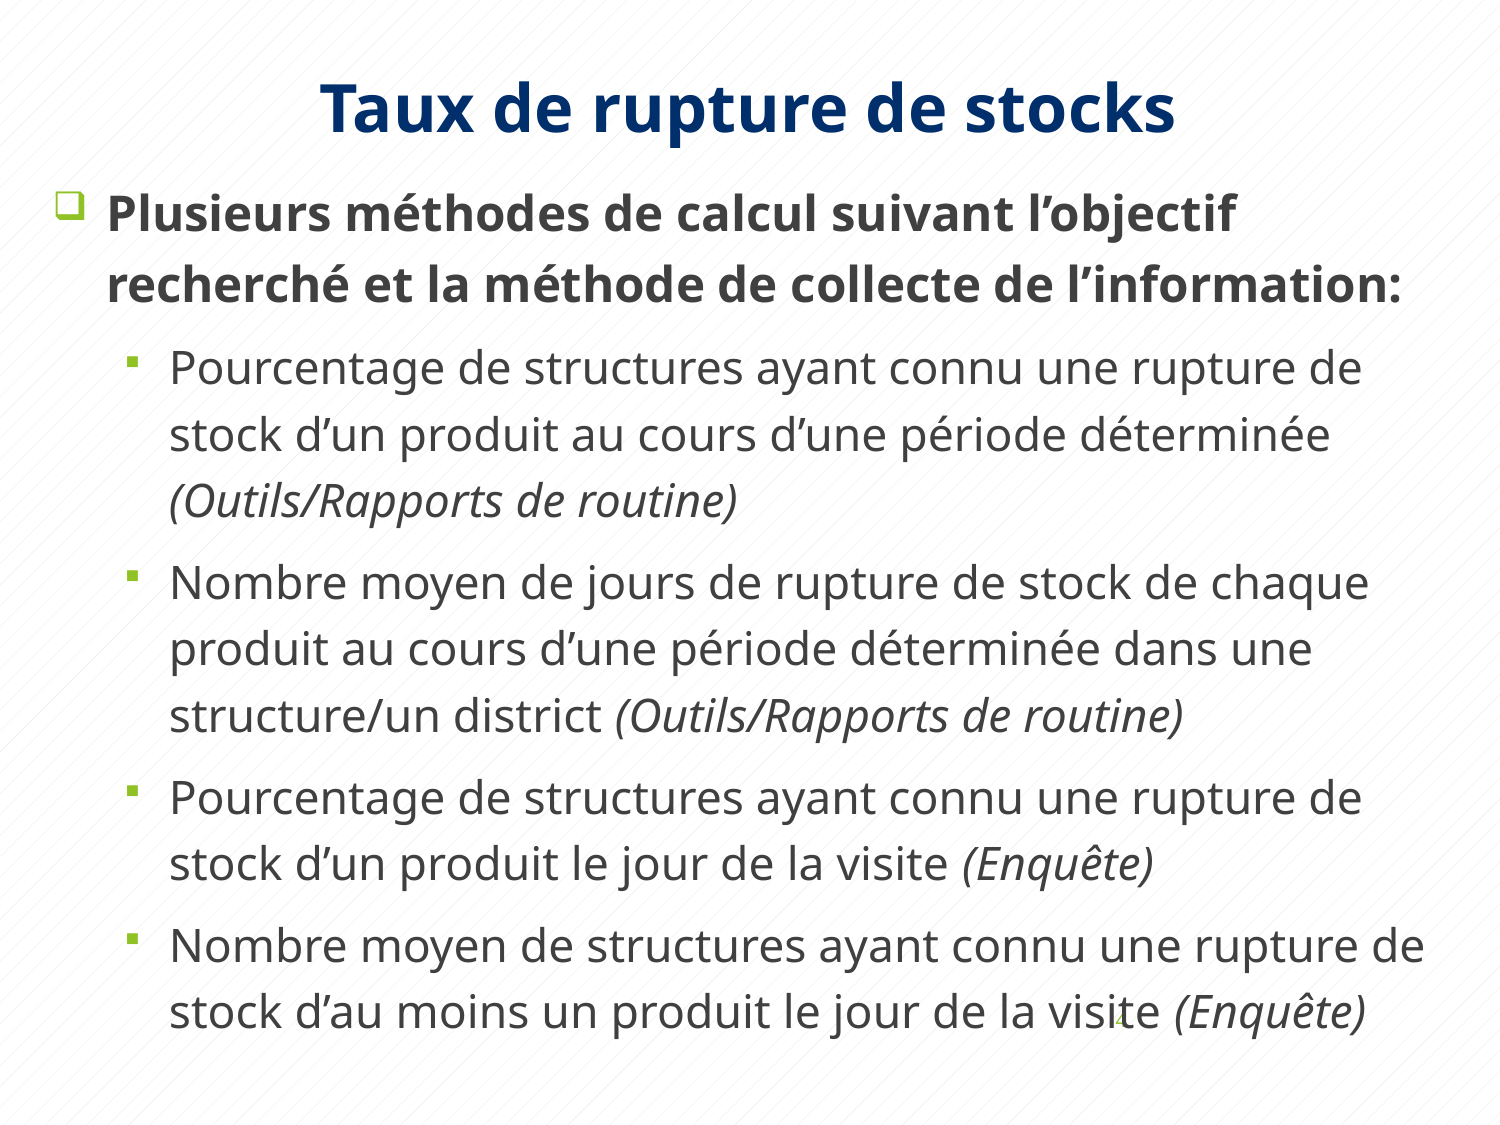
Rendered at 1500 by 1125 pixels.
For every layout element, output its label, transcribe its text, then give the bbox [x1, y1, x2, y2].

list Plusieurs méthodes de calcul suivant l’objectif recherché et la méthode de collecte de l’information: Pourcentage de structures ayant connu une rupture de stock d’un produit au cours d’une période déterminée (Outils/Rapports de routine) Nombre moyen de jours de rupture de stock de chaque produit au cours d’une période déterminée dans une structure/un district (Outils/Rapports de routine) Pourcentage de structures ayant connu une rupture de stock d’un produit le jour de la visite (Enquête) Nombre moyen de structures ayant connu une rupture de stock d’au moins un produit le jour de la visite (Enquête) [37, 162, 1453, 1088]
title Taux de rupture de stocks [87, 58, 1411, 200]
slide_number 4 [1057, 991, 1142, 1051]
